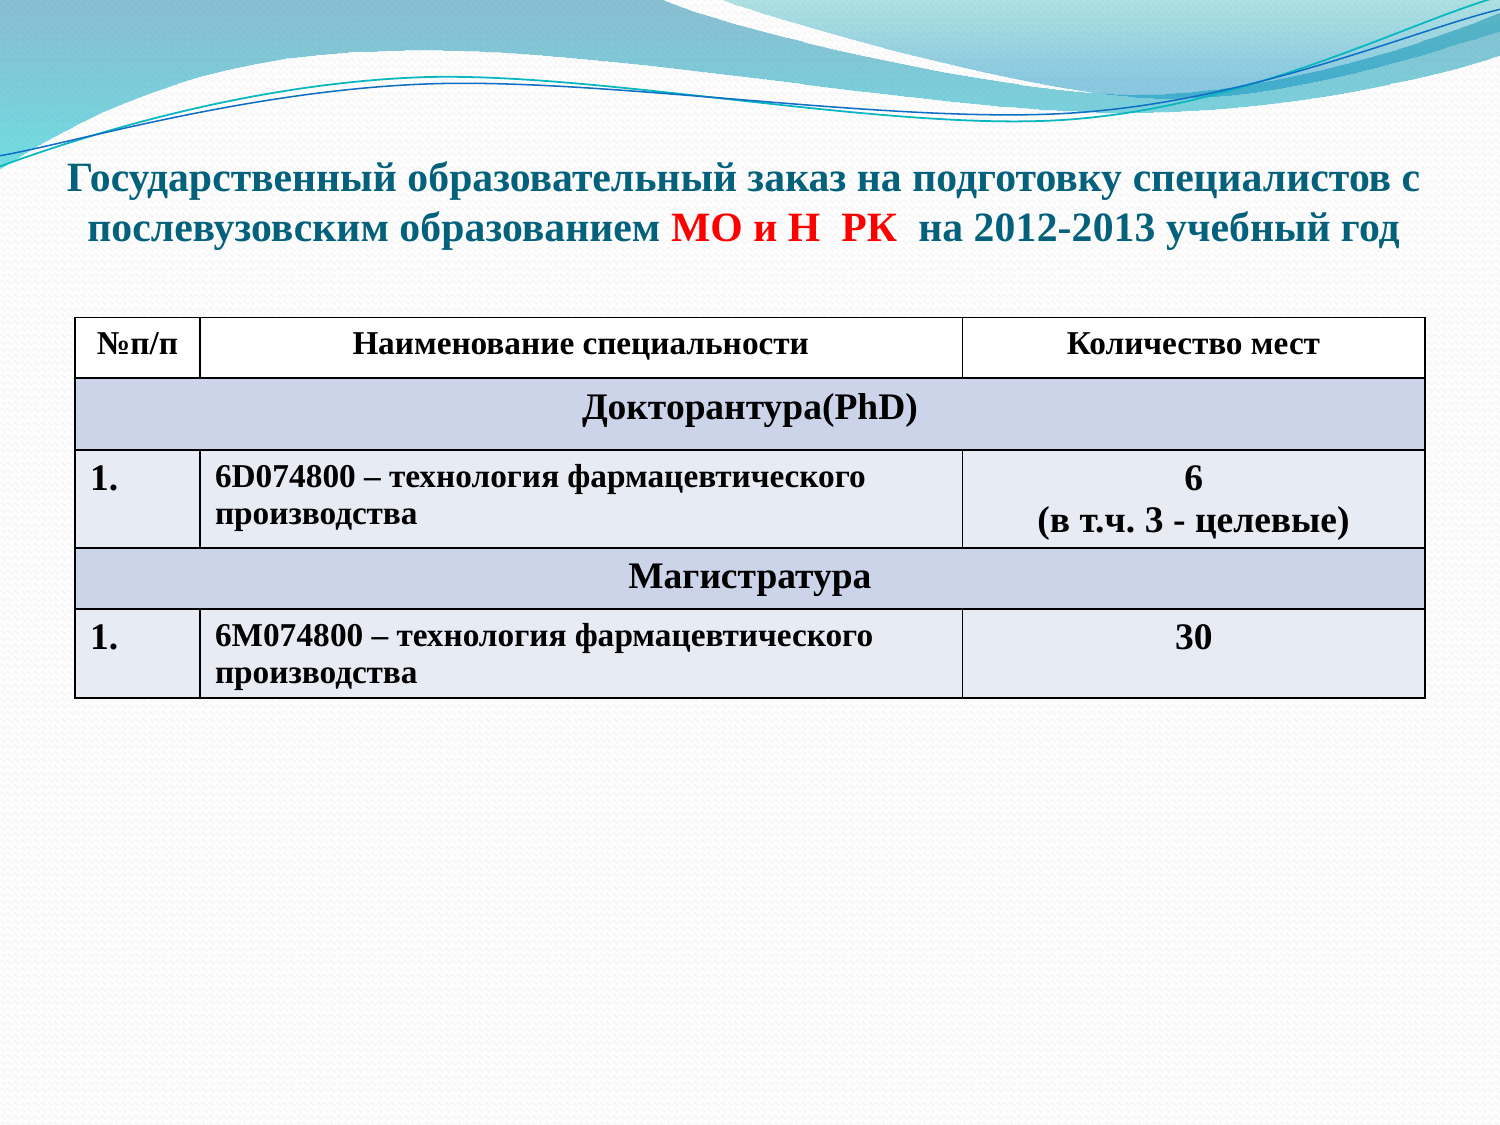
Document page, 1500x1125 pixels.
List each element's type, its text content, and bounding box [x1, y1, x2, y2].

table_header Количество мест [963, 318, 1424, 377]
table_cell 1. [76, 451, 199, 547]
table_cell Магистратура [76, 549, 1424, 608]
table_cell Докторантура(PhD) [76, 379, 1424, 449]
table_cell 1. [76, 610, 199, 697]
table_cell 6 (в т.ч. 3 - целевые) [963, 451, 1424, 547]
table_cell 6D074800 – технология фармацевтического производства [201, 451, 962, 547]
table_cell 30 [963, 610, 1424, 697]
table_header Наименование специальности [201, 318, 962, 377]
table_header №п/п [76, 318, 199, 377]
title Государственный образовательный заказ на подготовку специалистов с послевузовским образованием МО и Н РК на 2012-2013 учебный год [62, 115, 1425, 250]
table_cell 6М074800 – технология фармацевтического производства [201, 610, 962, 697]
